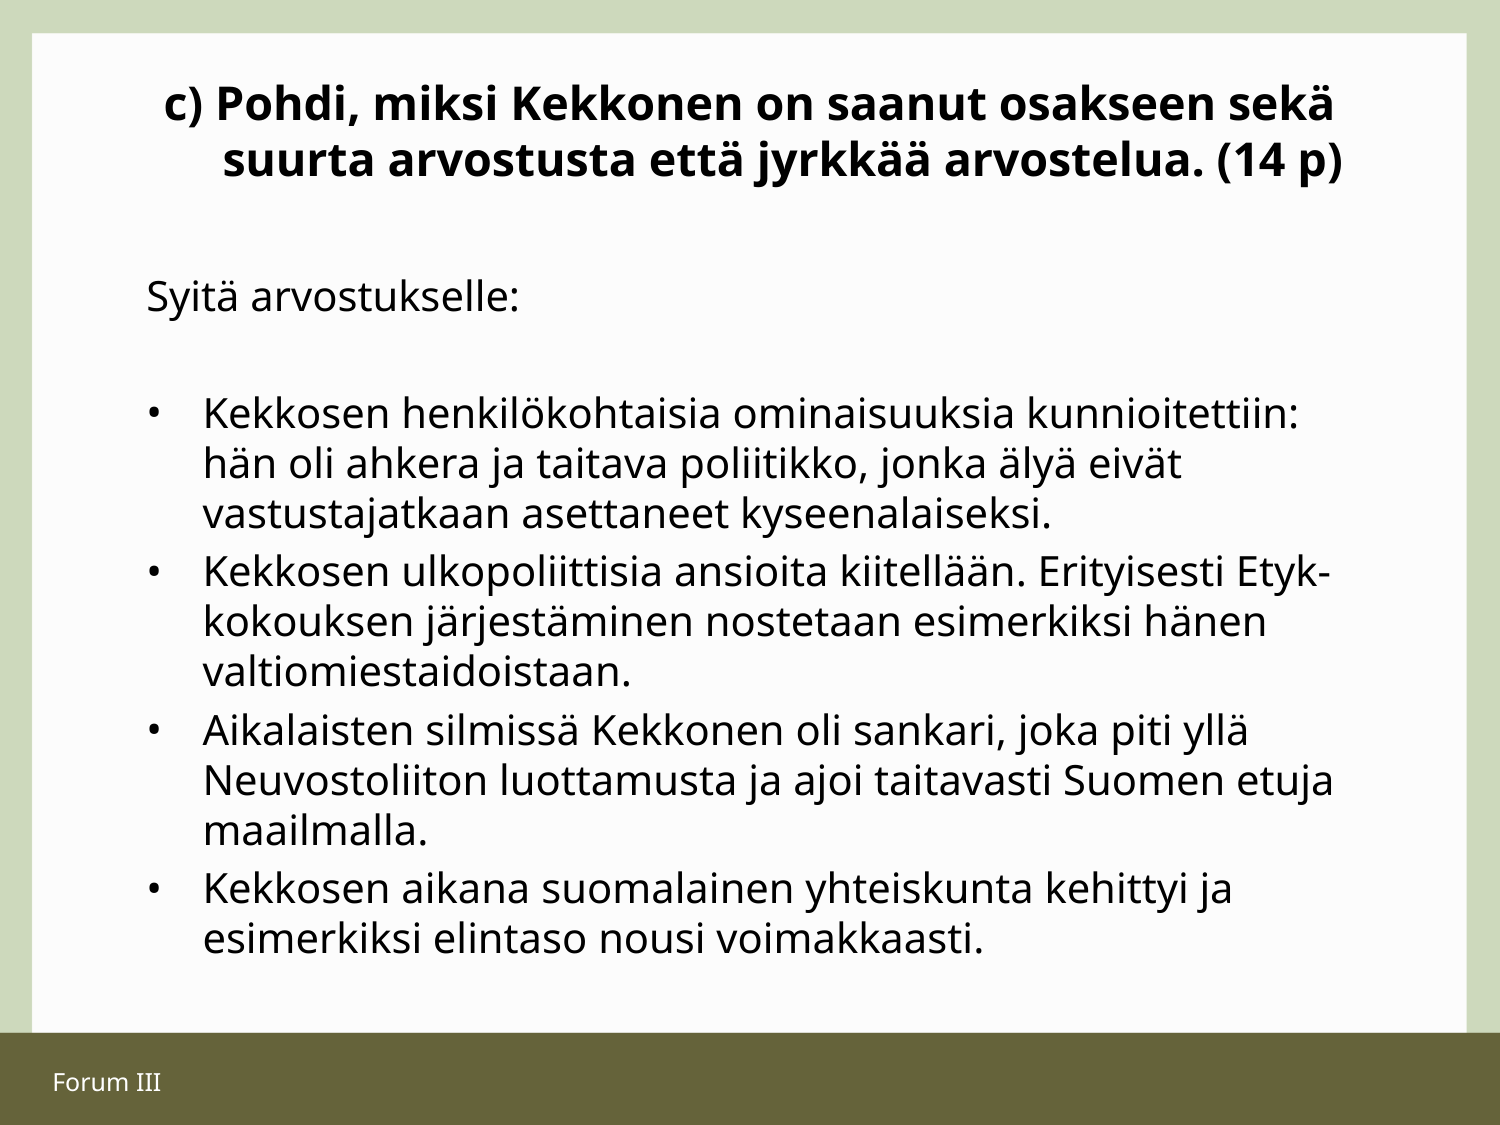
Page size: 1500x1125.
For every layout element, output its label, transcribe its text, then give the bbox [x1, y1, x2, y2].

title c) Pohdi, miksi Kekkonen on saanut osakseen sekä suurta arvostusta että jyrkkää arvostelua. (14 p) [112, 54, 1388, 205]
list Syitä arvostukselle: Kekkosen henkilökohtaisia ominaisuuksia kunnioitettiin: hän oli ahkera ja taitava poliitikko, jonka älyä eivät vastustajatkaan asettaneet kyseenalaiseksi. Kekkosen ulkopoliittisia ansioita kiitellään. Erityisesti Etyk-kokouksen järjestäminen nostetaan esimerkiksi hänen valtiomiestaidoistaan. Aikalaisten silmissä Kekkonen oli sankari, joka piti yllä Neuvostoliiton luottamusta ja ajoi taitavasti Suomen etuja maailmalla. Kekkosen aikana suomalainen yhteiskunta kehittyi ja esimerkiksi elintaso nousi voimakkaasti. [112, 262, 1388, 1000]
picture [0, 0, 1500, 1125]
